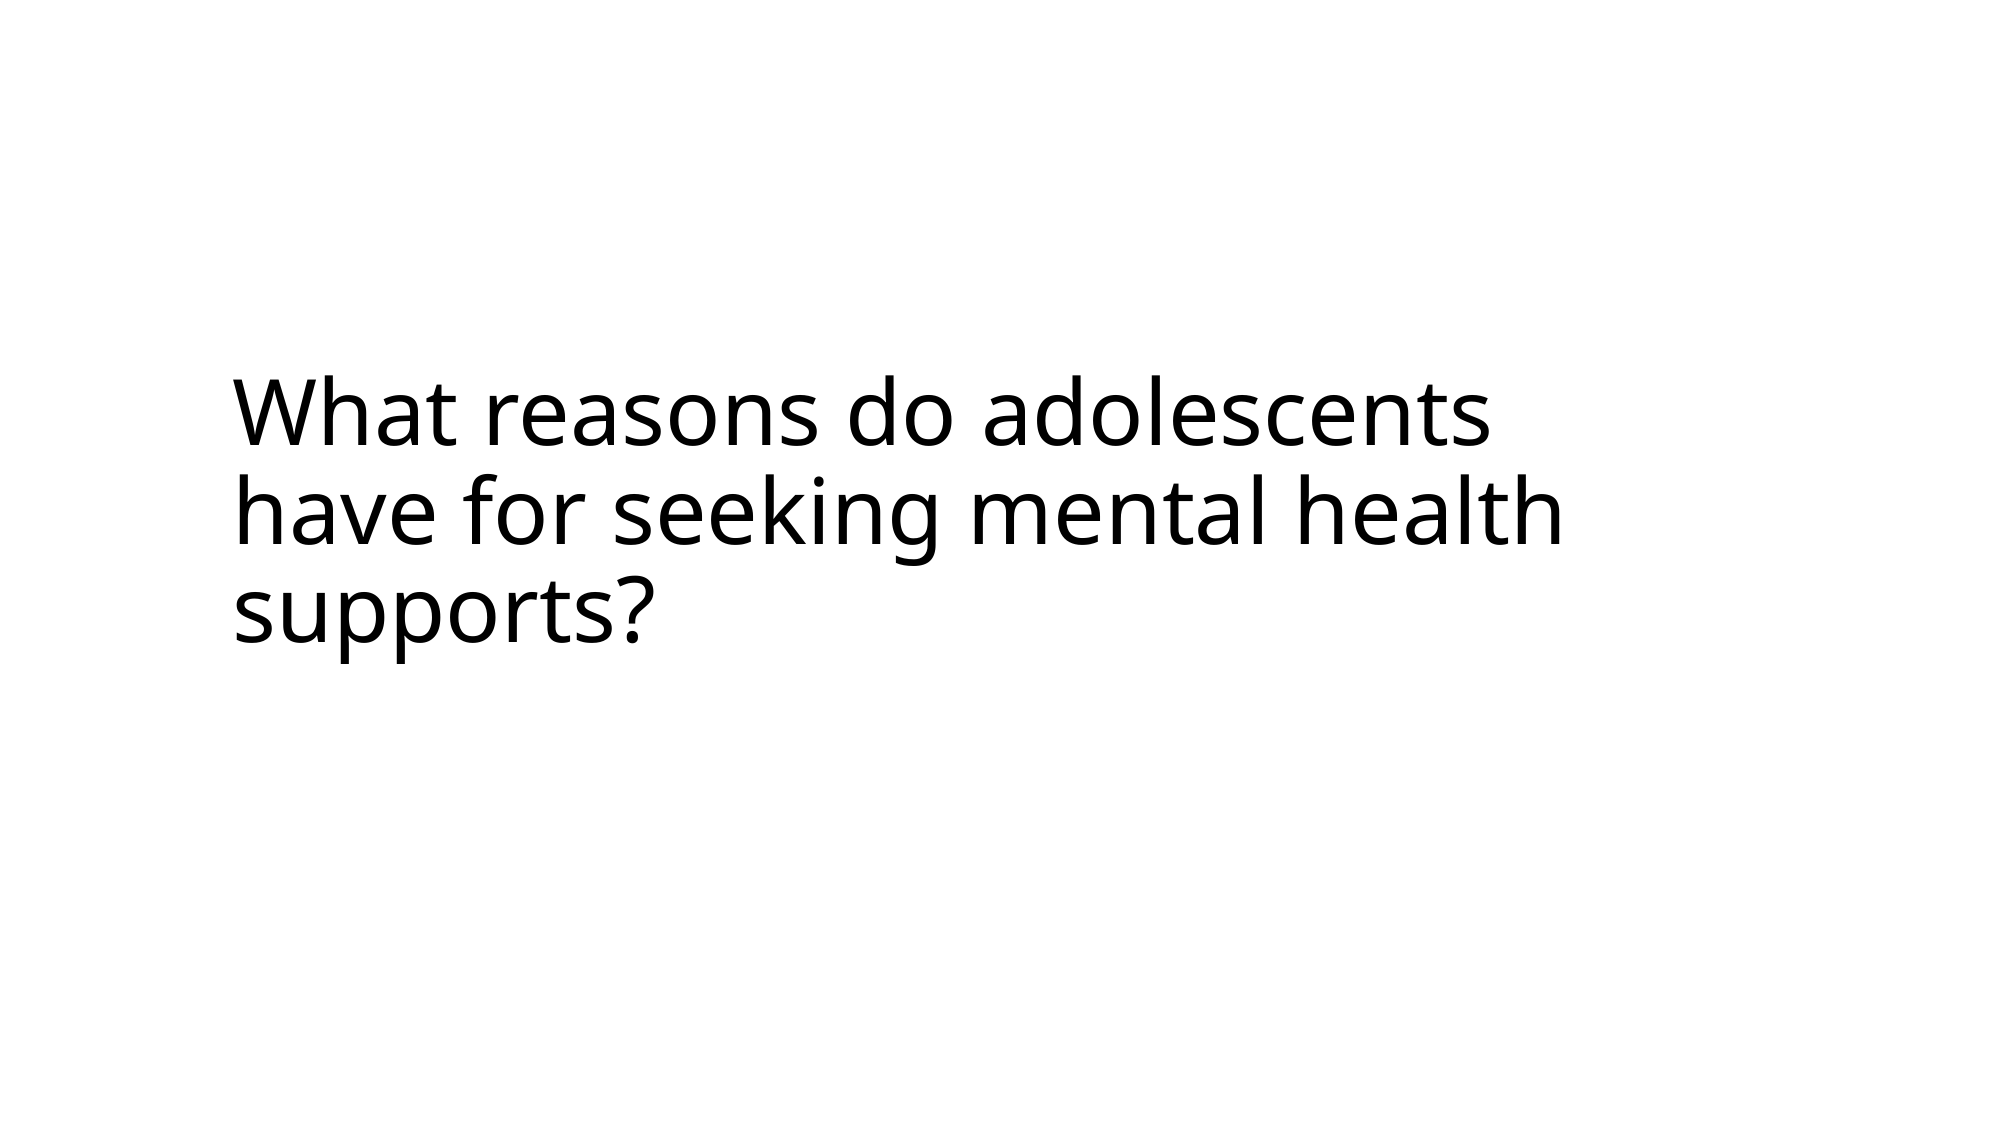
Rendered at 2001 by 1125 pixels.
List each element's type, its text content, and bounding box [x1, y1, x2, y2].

title What reasons do adolescents have for seeking mental health supports? [217, 280, 1725, 749]
